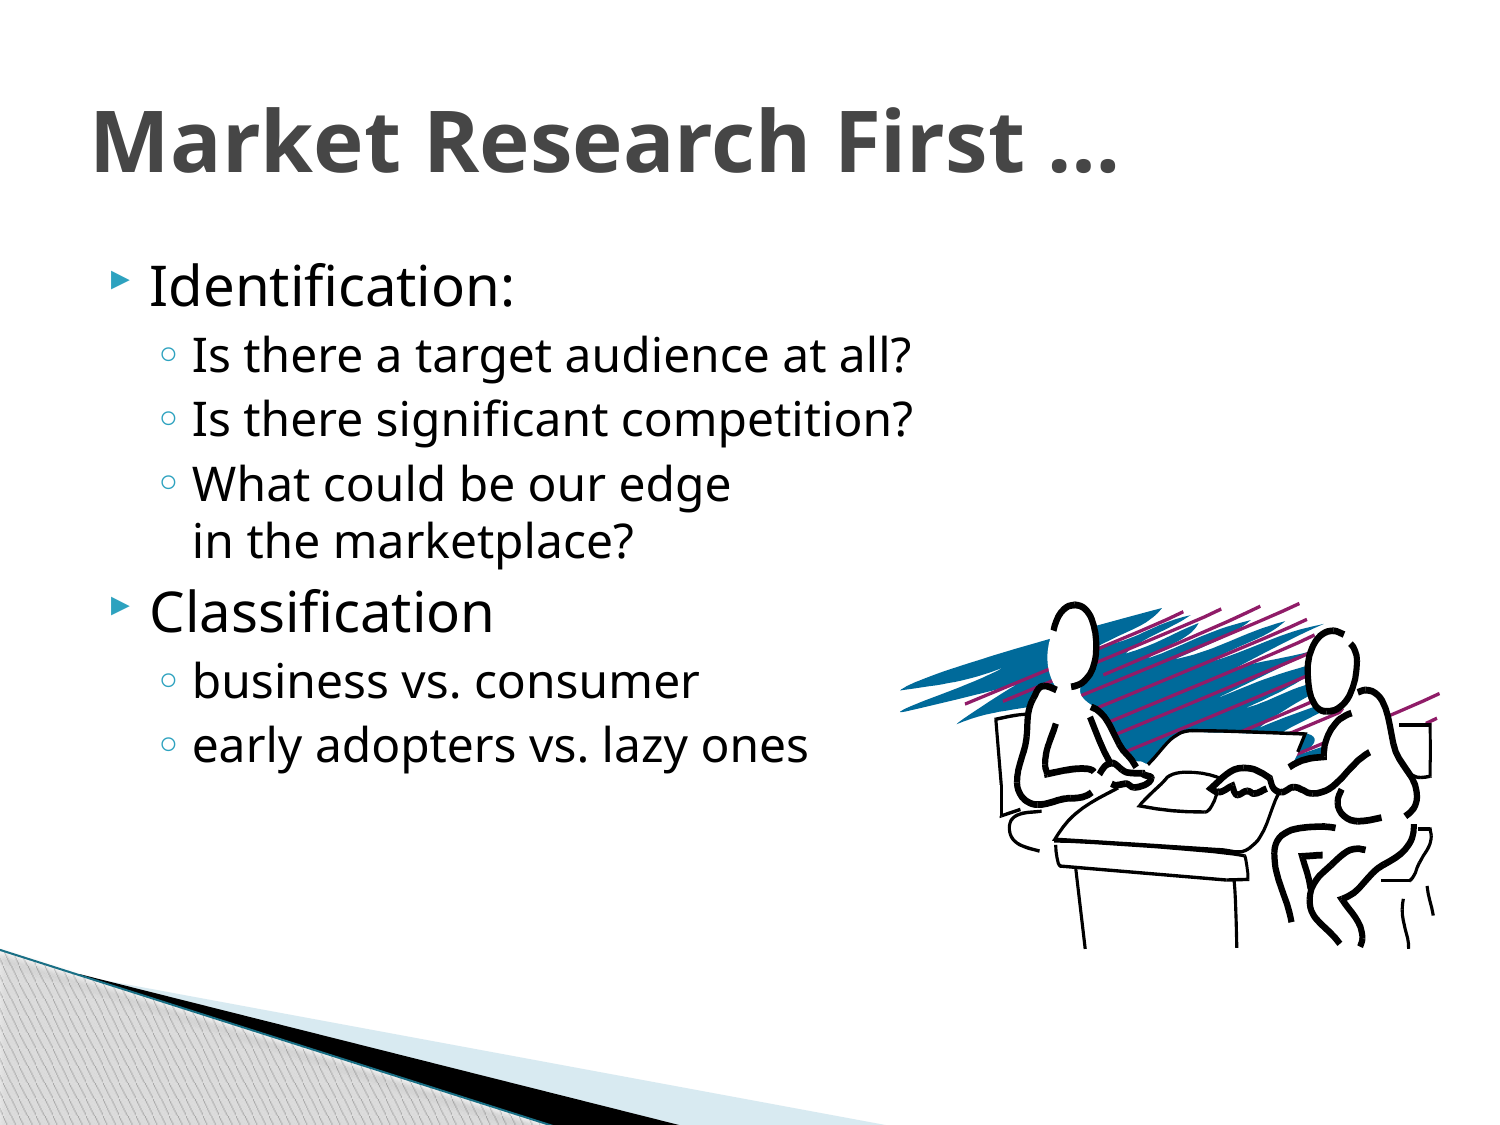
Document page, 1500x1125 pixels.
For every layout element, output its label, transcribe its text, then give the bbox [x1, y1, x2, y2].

list Identification: Is there a target audience at all? Is there significant competition? What could be our edge in the marketplace? Classification business vs. consumer early adopters vs. lazy ones [74, 242, 1426, 986]
title Market Research First … [75, 45, 1425, 233]
picture [899, 599, 1442, 961]
